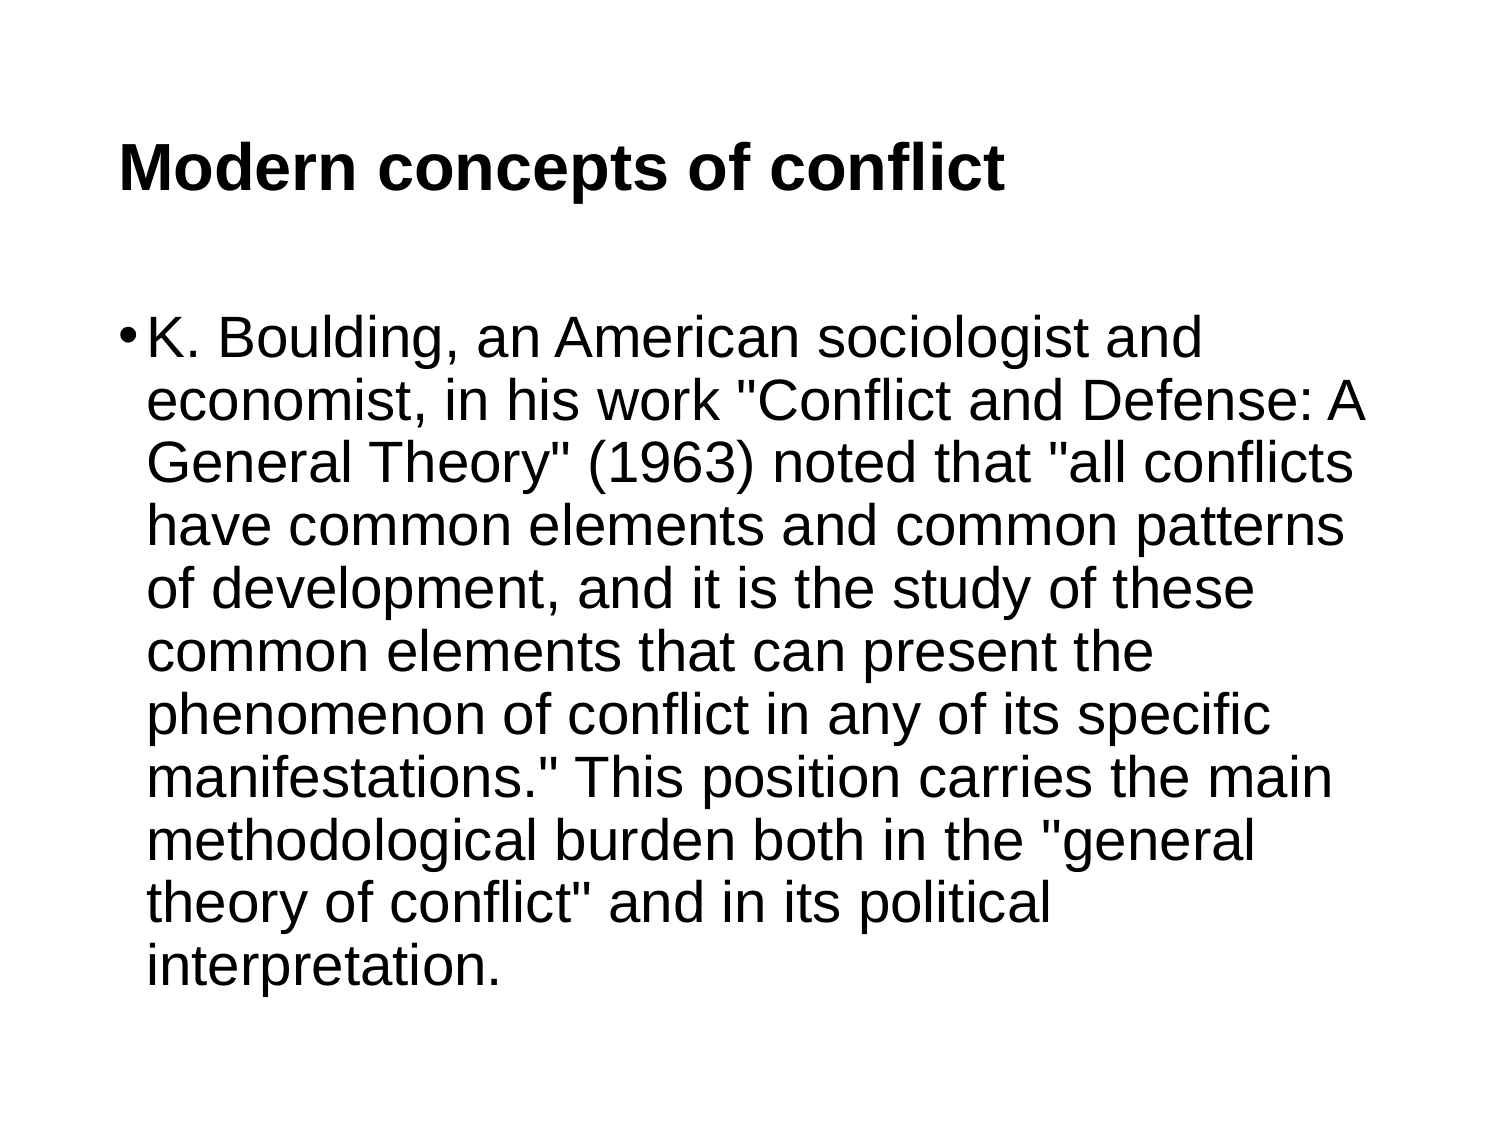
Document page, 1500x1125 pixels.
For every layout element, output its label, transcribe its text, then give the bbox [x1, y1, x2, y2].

title Modern concepts of conflict [103, 59, 1397, 278]
list K. Boulding, an American sociologist and economist, in his work "Conflict and Defense: A General Theory" (1963) noted that "all conflicts have common elements and common patterns of development, and it is the study of these common elements that can present the phenomenon of conflict in any of its specific manifestations." This position carries the main methodological burden both in the "general theory of conflict" and in its political interpretation. [103, 299, 1397, 1014]
